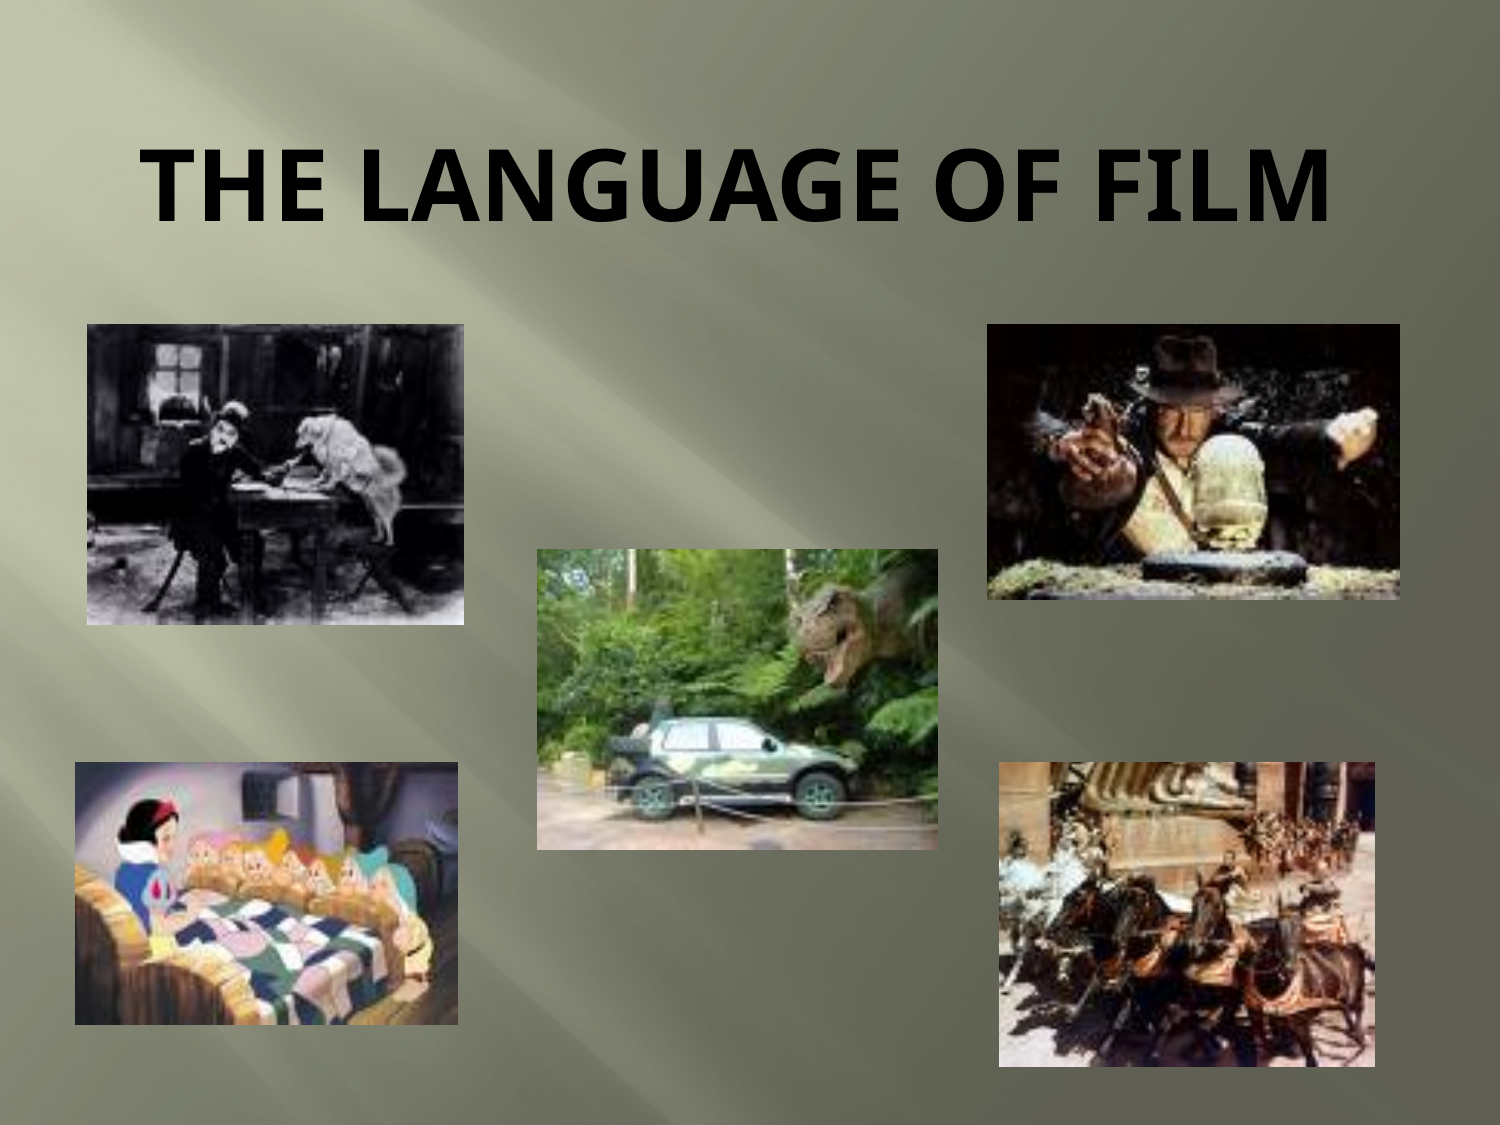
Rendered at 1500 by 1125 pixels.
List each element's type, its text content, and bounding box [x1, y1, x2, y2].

picture [987, 324, 1401, 601]
picture [537, 549, 938, 851]
picture [999, 762, 1376, 1068]
title THE LANGUAGE OF FILM [99, 0, 1375, 242]
picture [74, 762, 458, 1026]
picture [87, 324, 464, 626]
